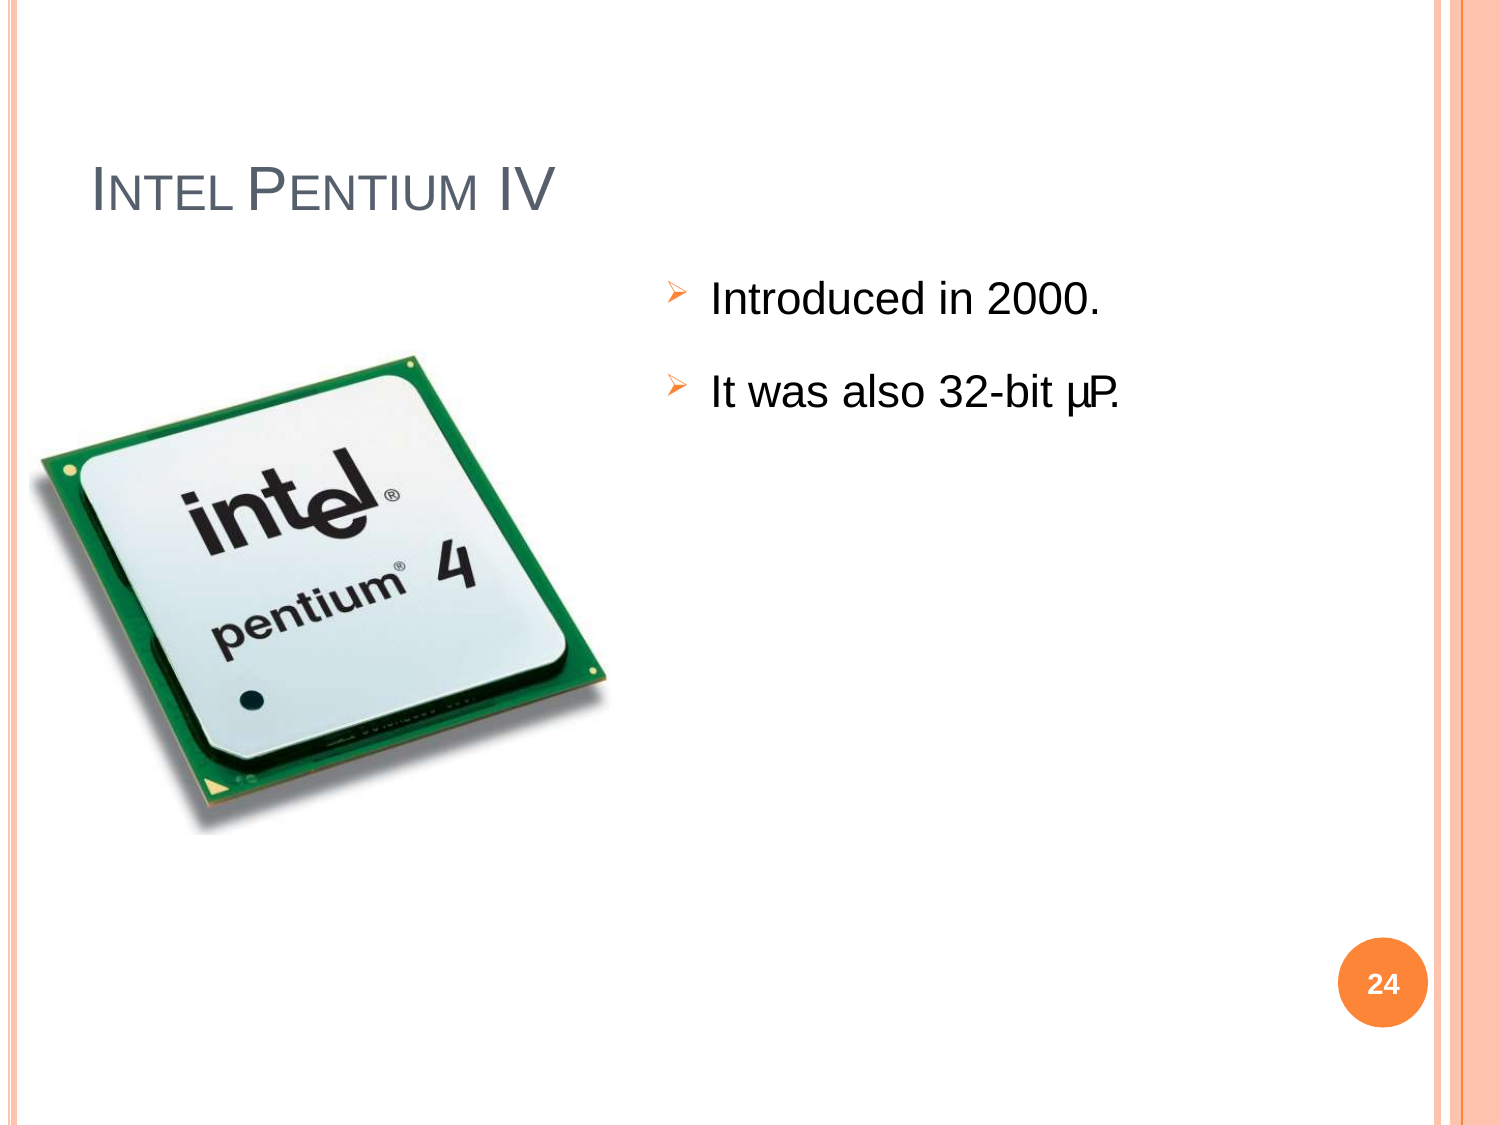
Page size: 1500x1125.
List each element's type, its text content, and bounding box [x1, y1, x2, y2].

text_box [29, 350, 613, 835]
title INTEL PENTIUM IV [87, 141, 1413, 337]
text_box Introduced in 2000. It was also 32-bit µP. [663, 268, 1224, 417]
text_box 24 [1365, 965, 1402, 1001]
